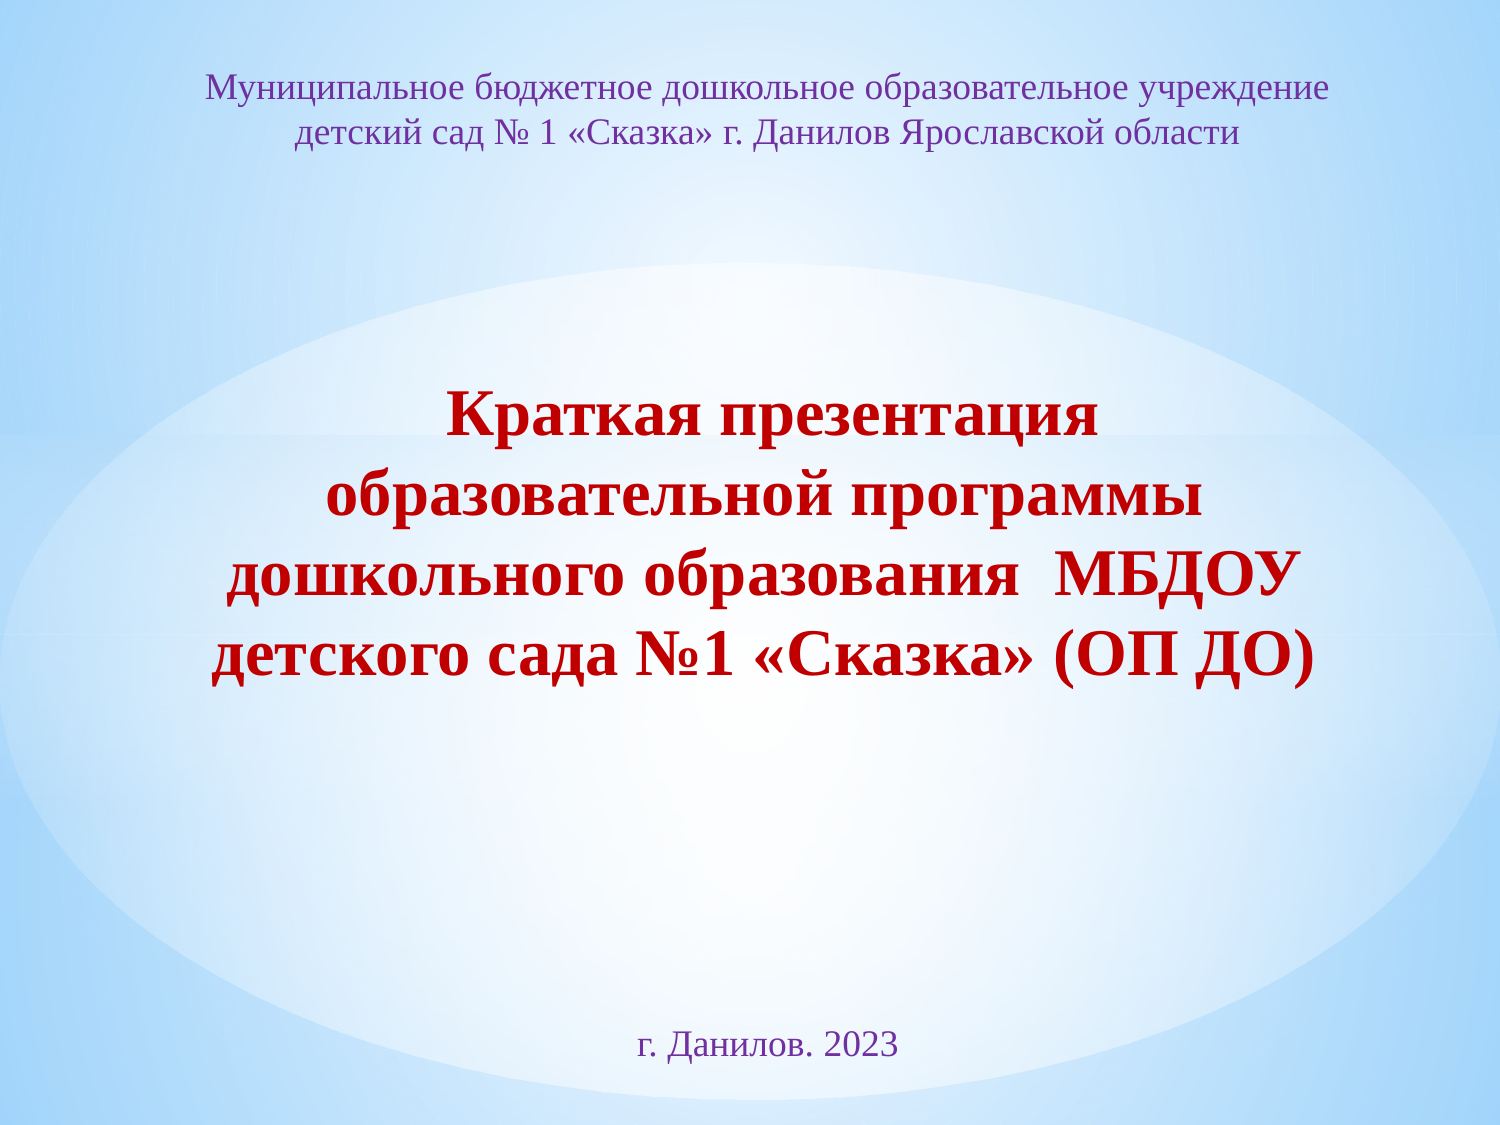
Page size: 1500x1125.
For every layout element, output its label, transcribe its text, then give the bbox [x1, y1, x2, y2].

title Краткая презентация образовательной программы дошкольного образования МБДОУ детского сада №1 «Сказка» (ОП ДО) [112, 361, 1388, 654]
text_box Муниципальное бюджетное дошкольное образовательное учреждение детский сад № 1 «Сказка» г. Данилов Ярославской области [190, 54, 1346, 160]
text_box г. Данилов. 2023 [622, 1011, 914, 1072]
